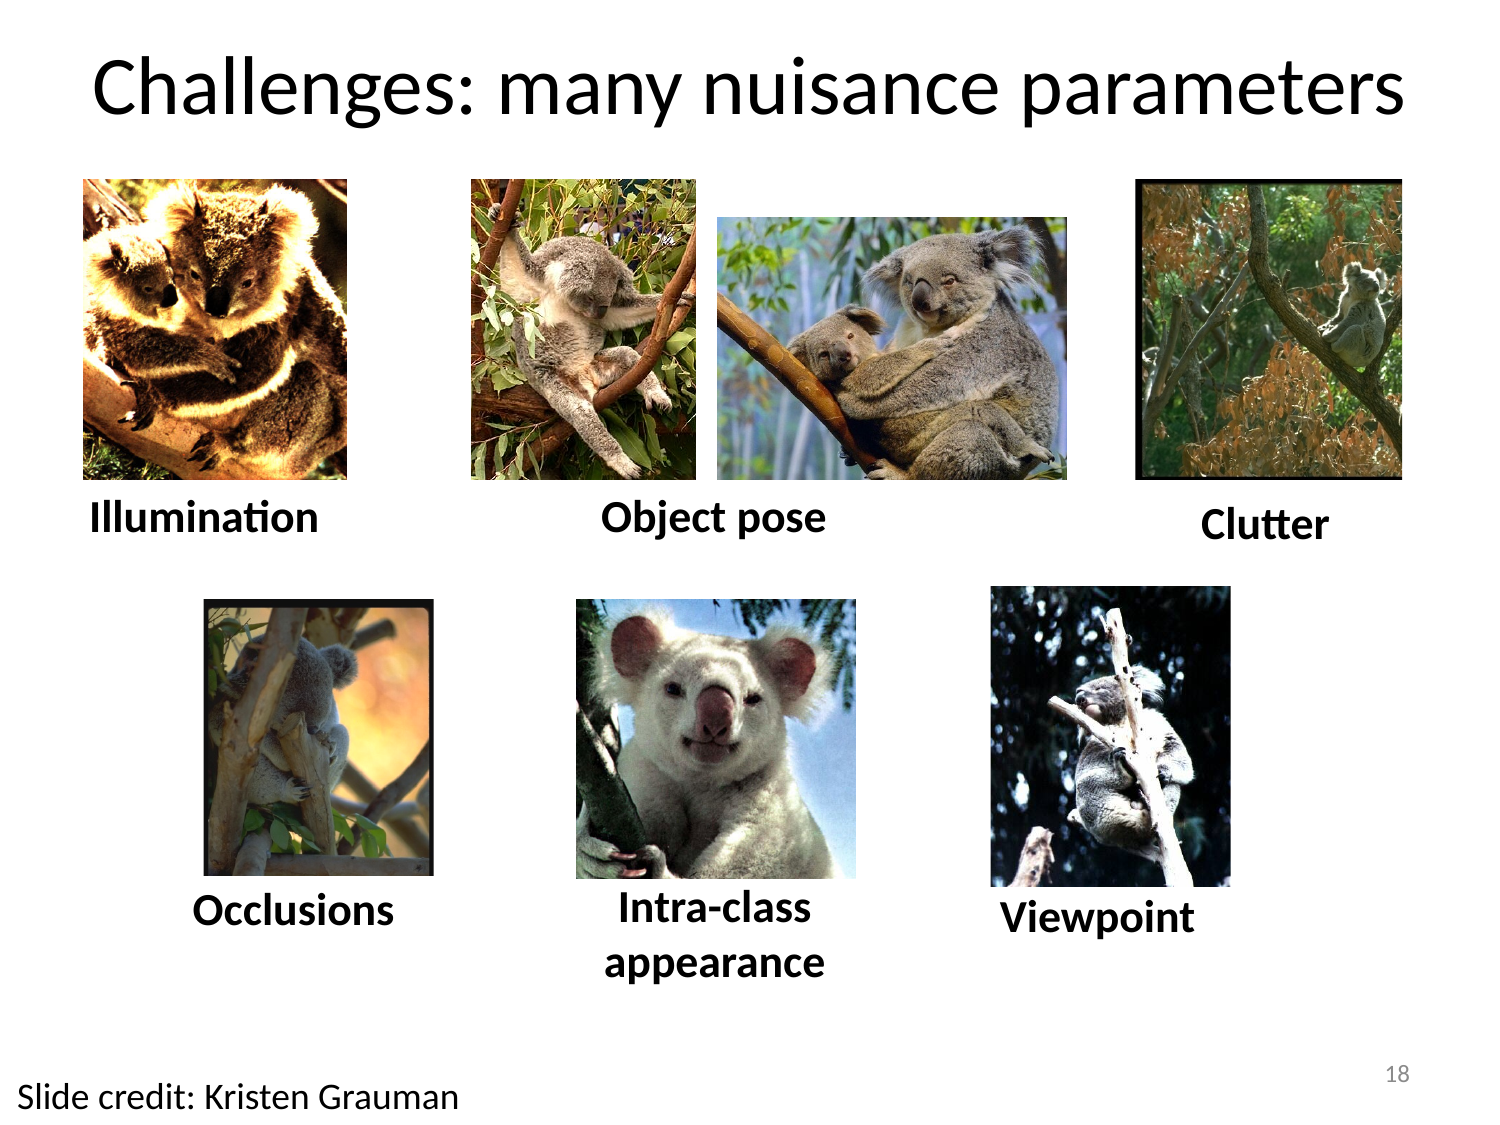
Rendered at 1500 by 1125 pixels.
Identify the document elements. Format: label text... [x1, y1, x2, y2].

text_box Occlusions [177, 872, 479, 943]
text_box Illumination [74, 479, 375, 549]
text_box Viewpoint [985, 879, 1500, 949]
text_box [493, 598, 936, 995]
text_box Object pose [586, 479, 887, 549]
text_box Clutter [1096, 486, 1435, 557]
text_box Slide credit: Kristen Grauman [2, 1064, 476, 1125]
slide_number 18 [1074, 1042, 1425, 1103]
picture [83, 178, 348, 480]
title Challenges: many nuisance parameters [0, 0, 1500, 175]
picture [1135, 178, 1403, 480]
picture [471, 178, 696, 480]
picture [717, 217, 1067, 480]
picture [203, 598, 434, 876]
picture [990, 586, 1231, 887]
